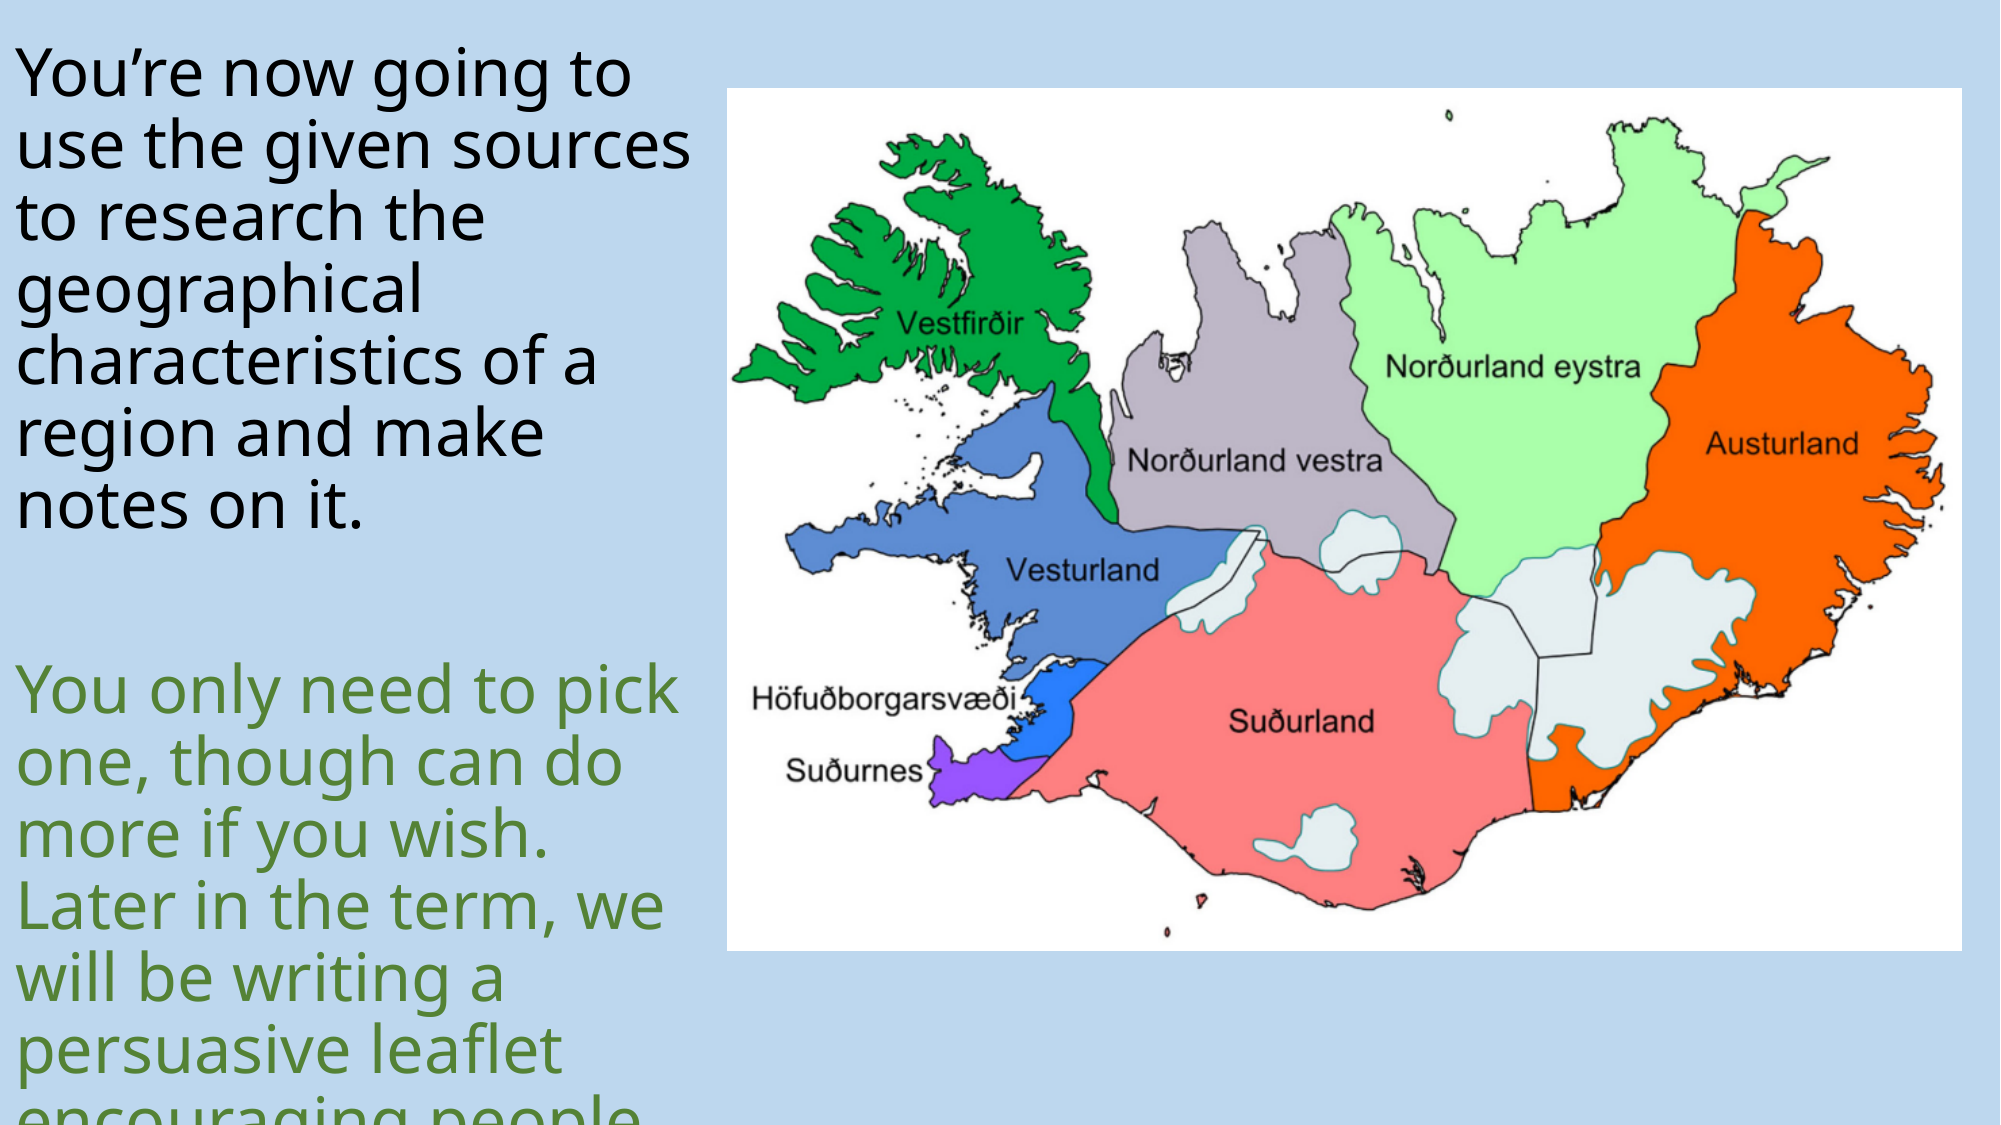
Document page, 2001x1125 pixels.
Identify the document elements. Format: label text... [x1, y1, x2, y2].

picture [727, 88, 1962, 951]
list You’re now going to use the given sources to research the geographical characteristics of a region and make notes on it. You only need to pick one, though can do more if you wish. Later in the term, we will be writing a persuasive leaflet encouraging people to visit Iceland, so focus mainly on reasons to go. [0, 31, 728, 1061]
